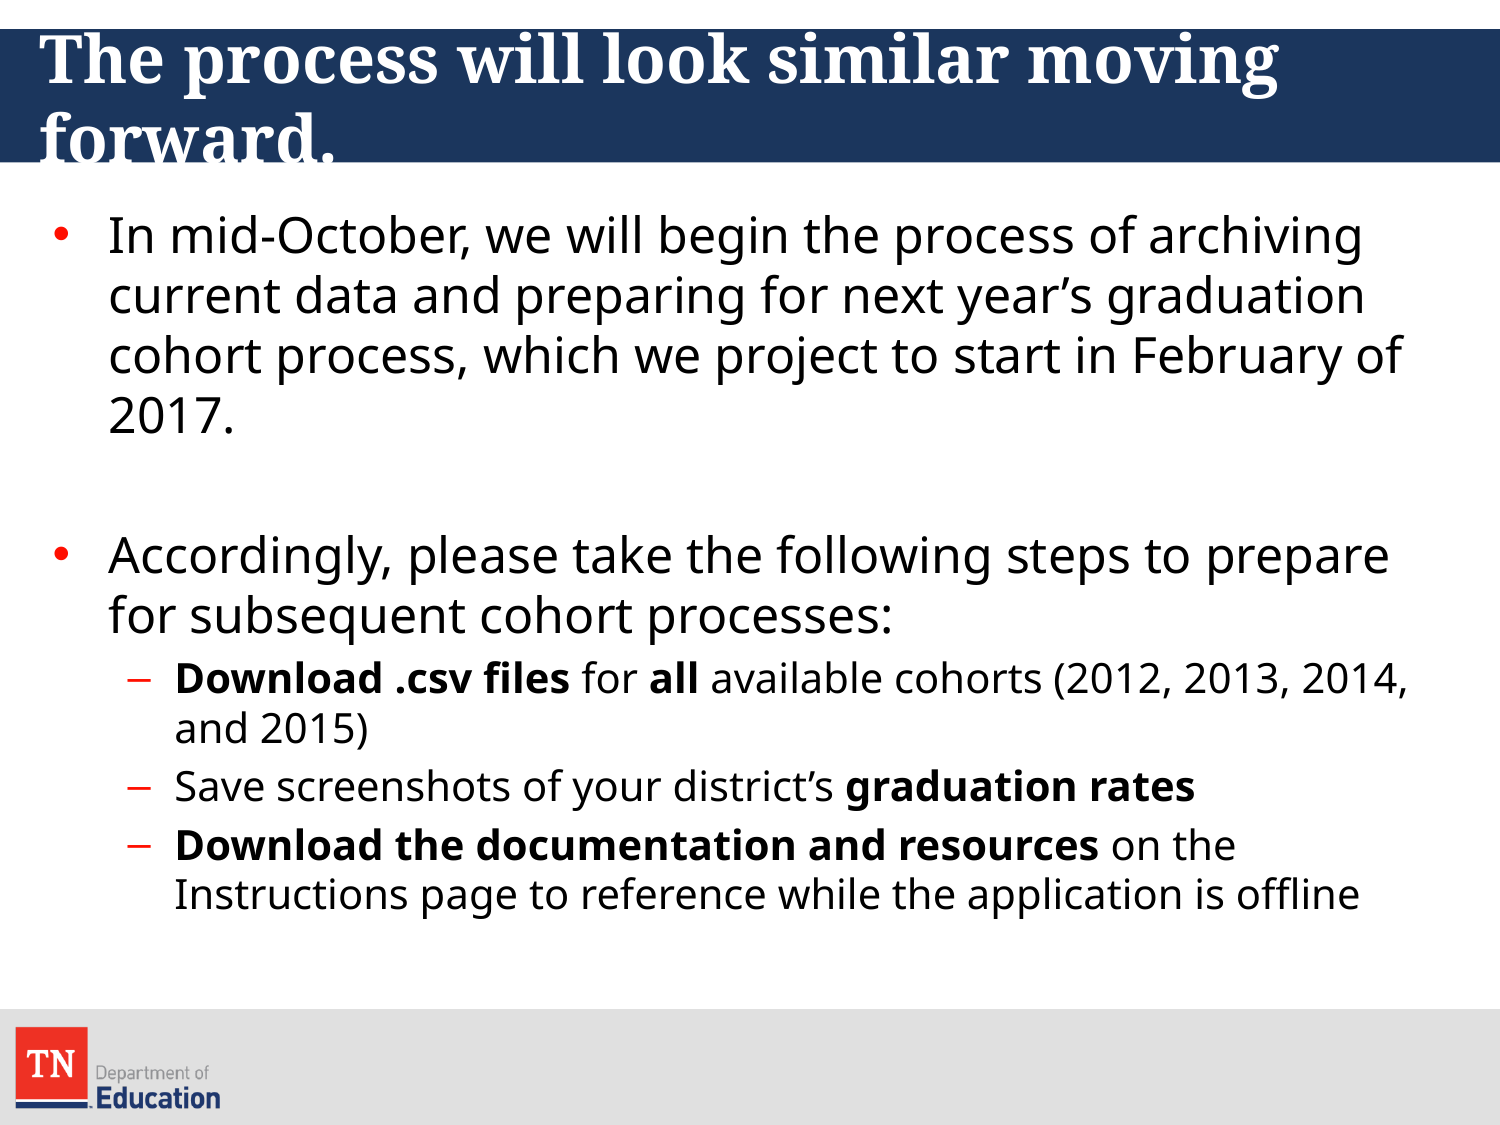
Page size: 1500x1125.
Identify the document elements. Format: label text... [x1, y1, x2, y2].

title The process will look similar moving forward. [24, 29, 1475, 165]
list In mid-October, we will begin the process of archiving current data and preparing for next year’s graduation cohort process, which we project to start in February of 2017. Accordingly, please take the following steps to prepare for subsequent cohort processes: Download .csv files for all available cohorts (2012, 2013, 2014, and 2015) Save screenshots of your district’s graduation rates Download the documentation and resources on the Instructions page to reference while the application is offline [37, 195, 1475, 1010]
picture [7, 1007, 228, 1125]
